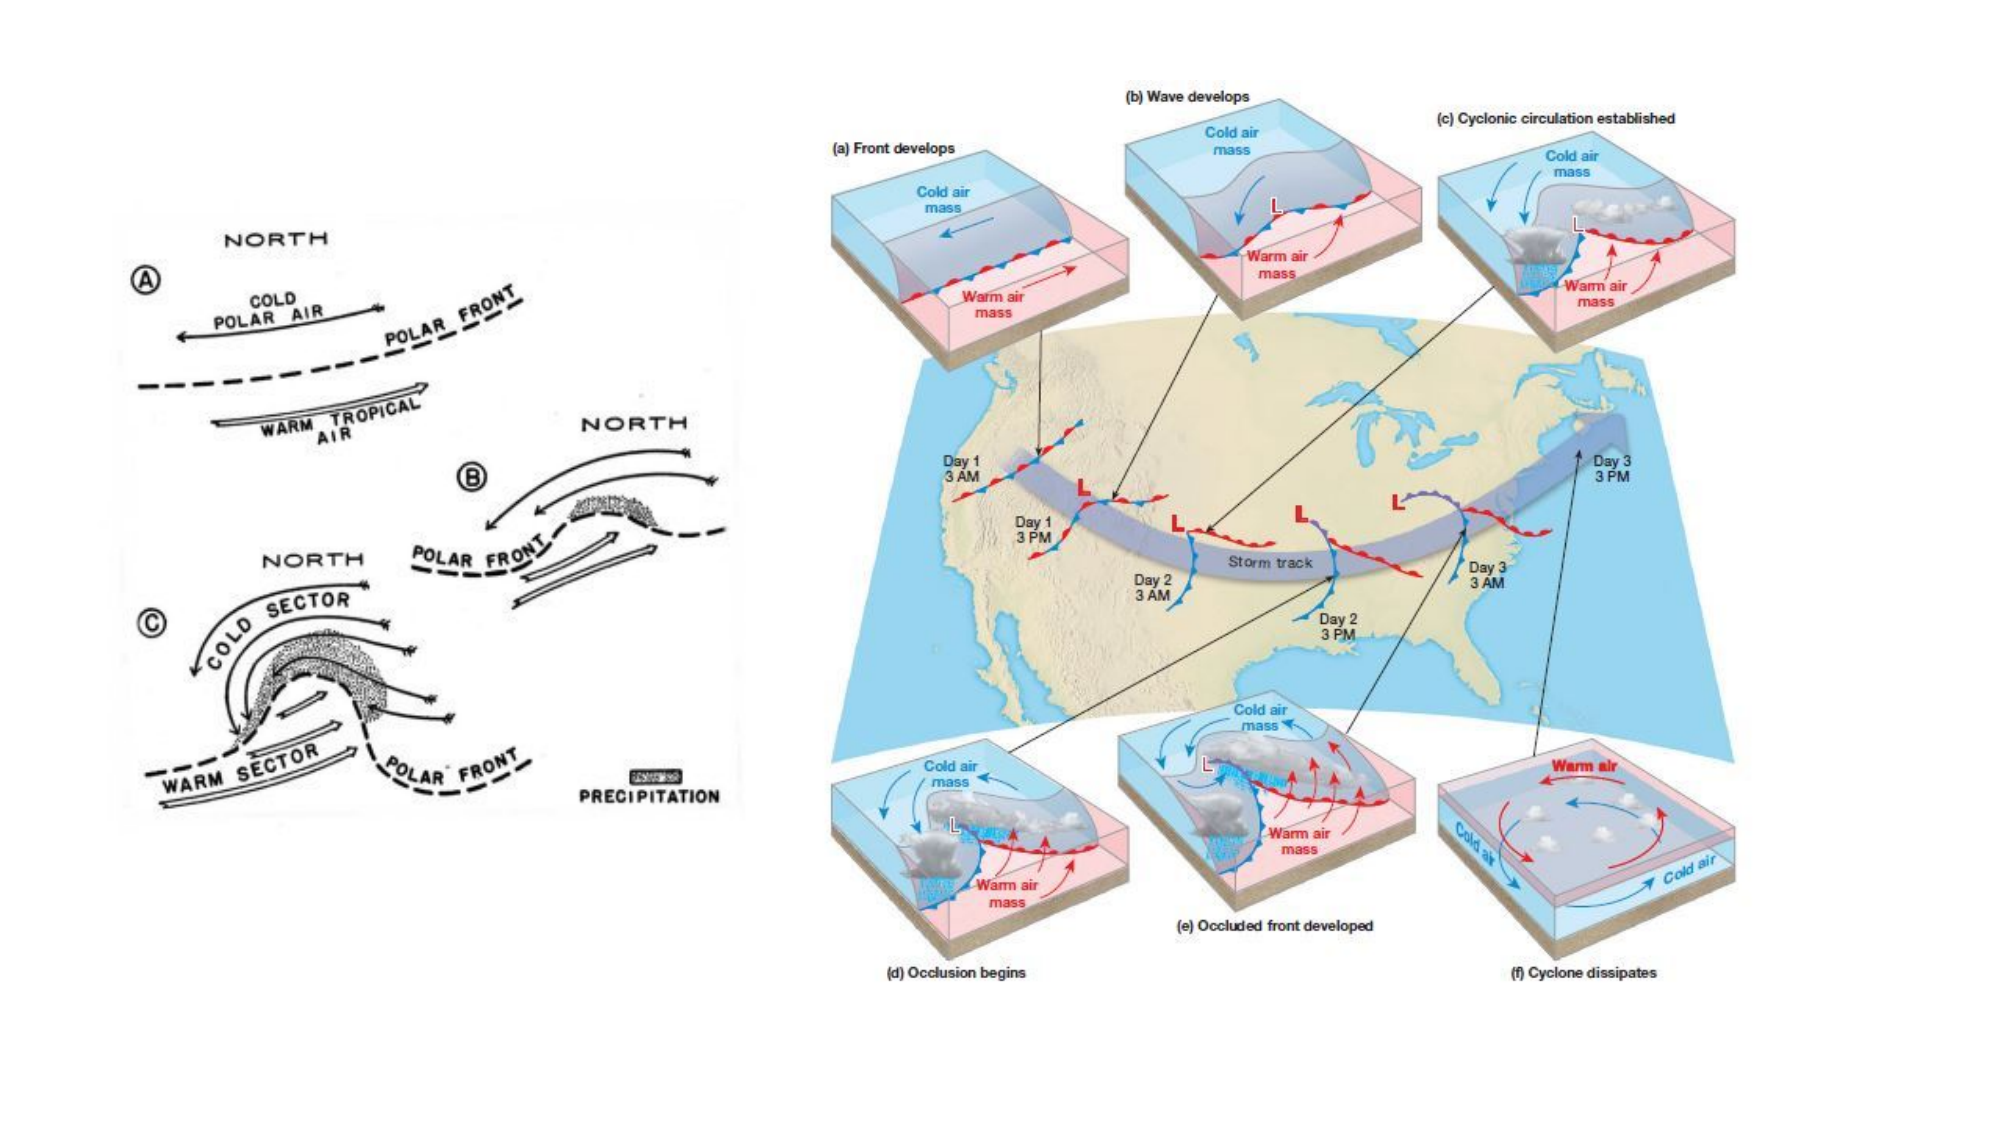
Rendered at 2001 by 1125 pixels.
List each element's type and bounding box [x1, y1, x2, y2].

picture [93, 199, 757, 843]
picture [800, 80, 1759, 989]
